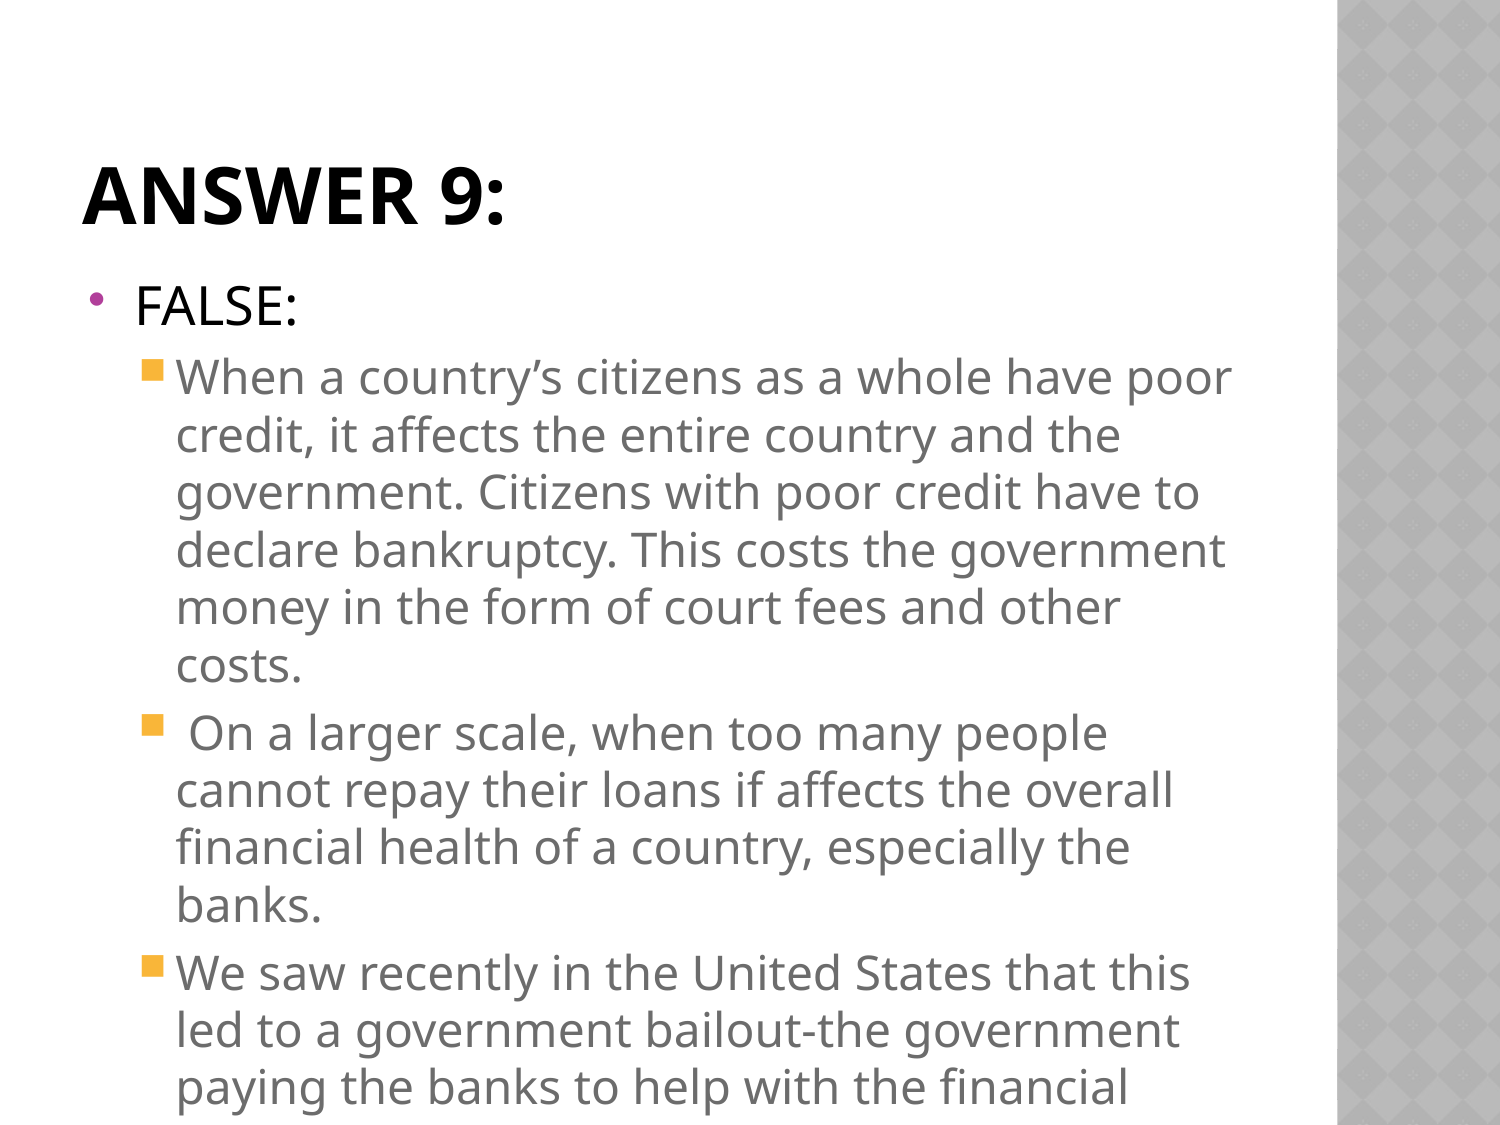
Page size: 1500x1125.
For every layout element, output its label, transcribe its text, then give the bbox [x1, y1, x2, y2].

list FALSE: When a country’s citizens as a whole have poor credit, it affects the entire country and the government. Citizens with poor credit have to declare bankruptcy. This costs the government money in the form of court fees and other costs. On a larger scale, when too many people cannot repay their loans if affects the overall financial health of a country, especially the banks. We saw recently in the United States that this led to a government bailout-the government paying the banks to help with the financial situation. [75, 264, 1263, 1060]
title Answer 9: [75, 52, 1263, 240]
